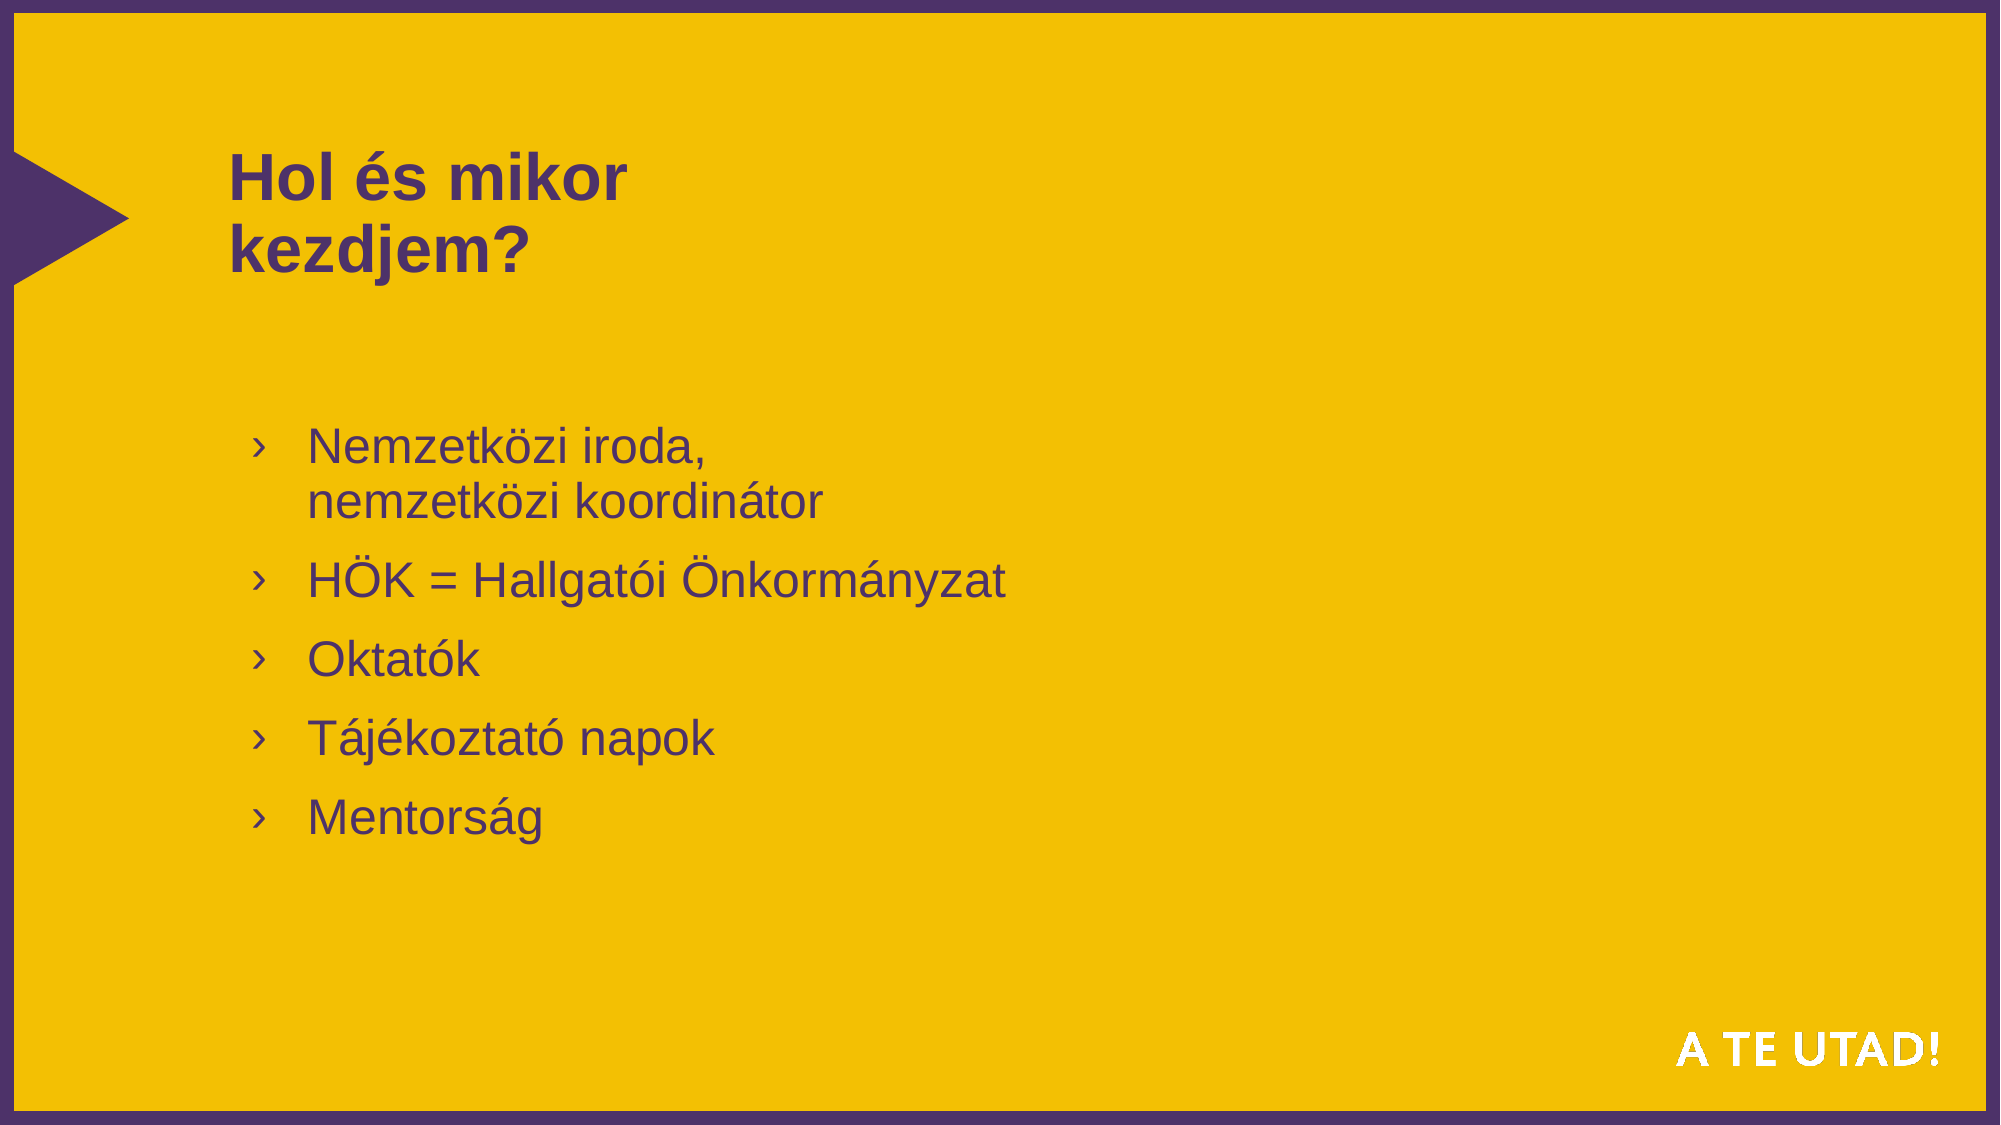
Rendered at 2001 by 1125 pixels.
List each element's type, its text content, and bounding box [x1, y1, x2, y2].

text_box [0, 0, 2000, 1125]
picture [1571, 931, 2000, 1125]
text_box Nemzetközi iroda, nemzetközi koordinátor HÖK = Hallgatói Önkormányzat Oktatók Tájékoztató napok Mentorság [236, 412, 1123, 1078]
title Hol és mikor kezdjem? [213, 81, 1015, 349]
